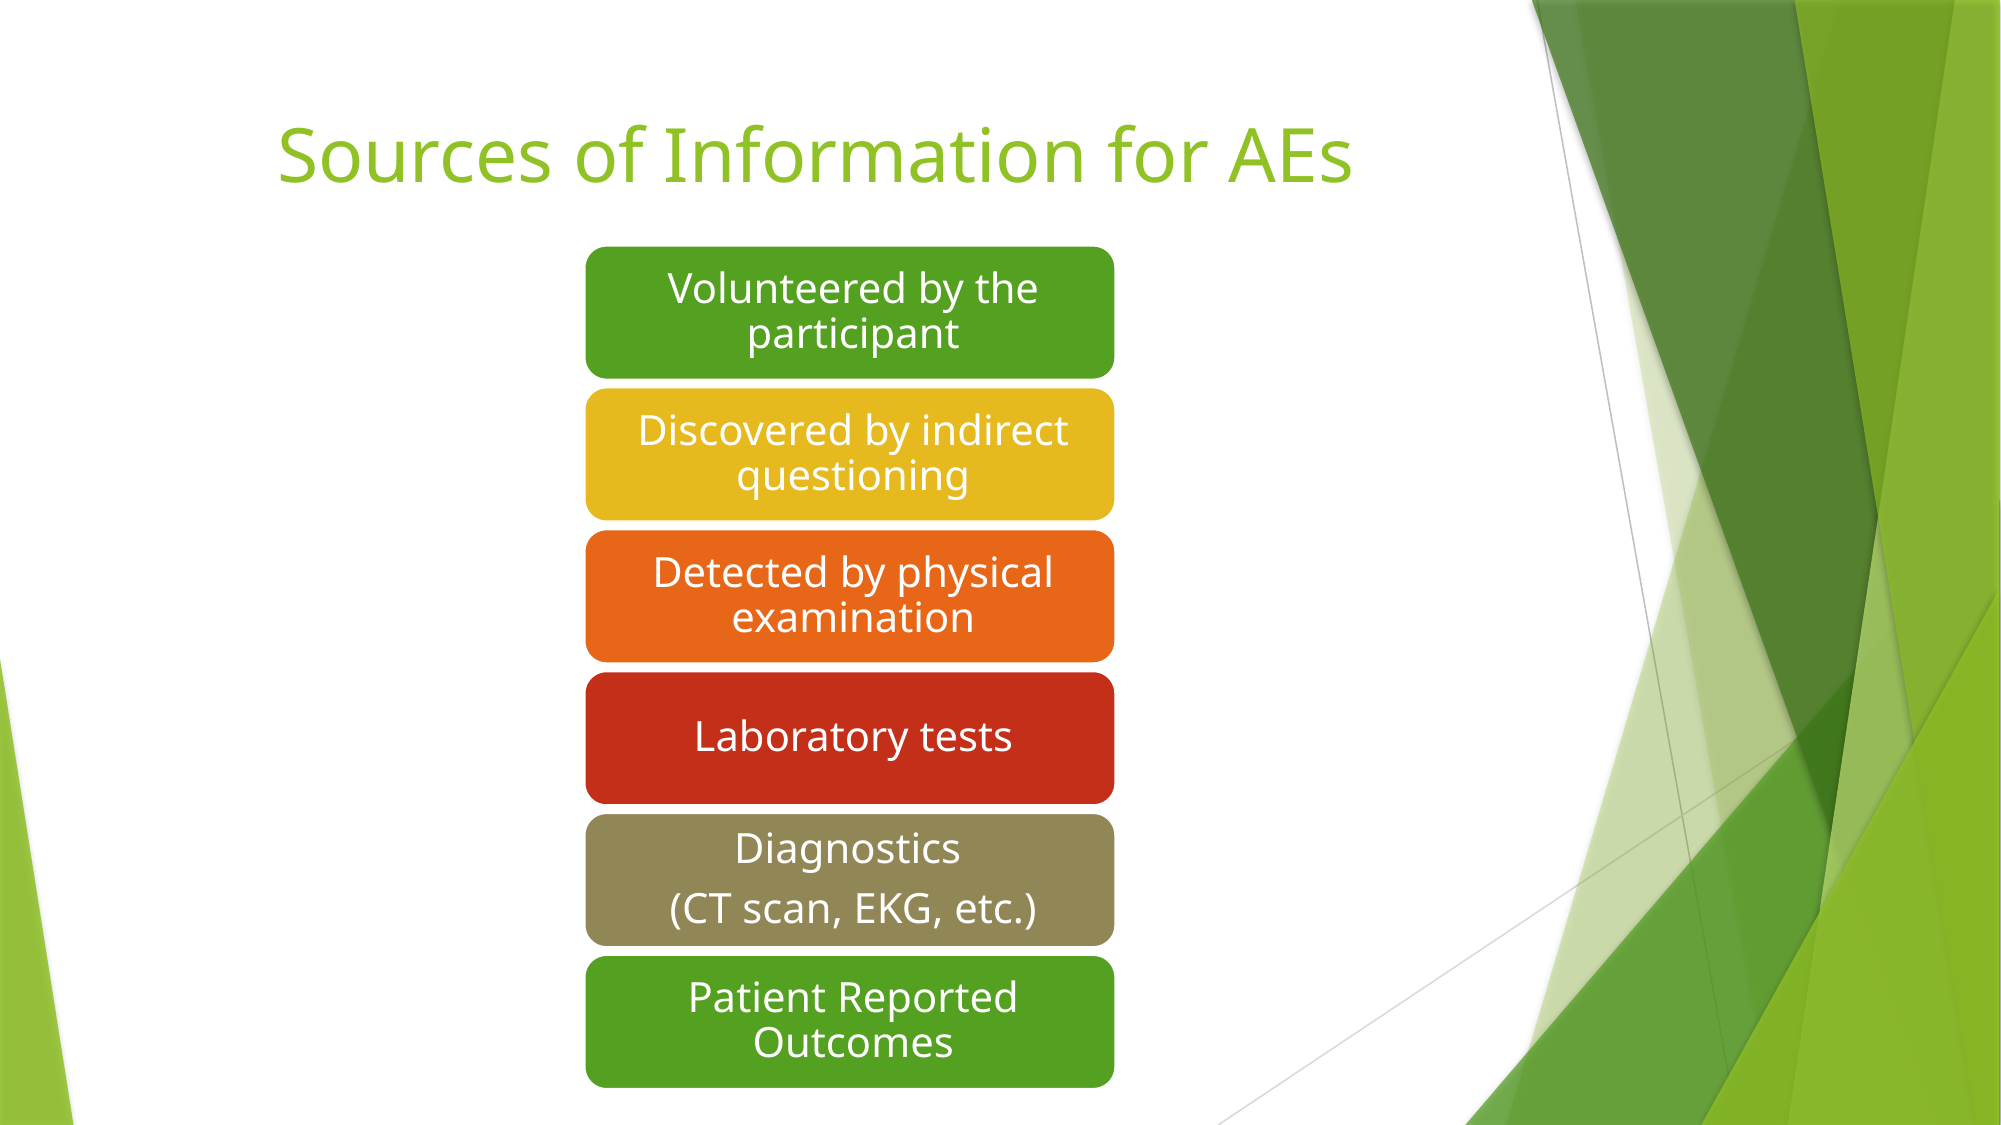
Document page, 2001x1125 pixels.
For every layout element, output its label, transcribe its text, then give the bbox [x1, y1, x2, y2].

title Sources of Information for AEs [111, 99, 1522, 244]
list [110, 244, 1590, 1091]
